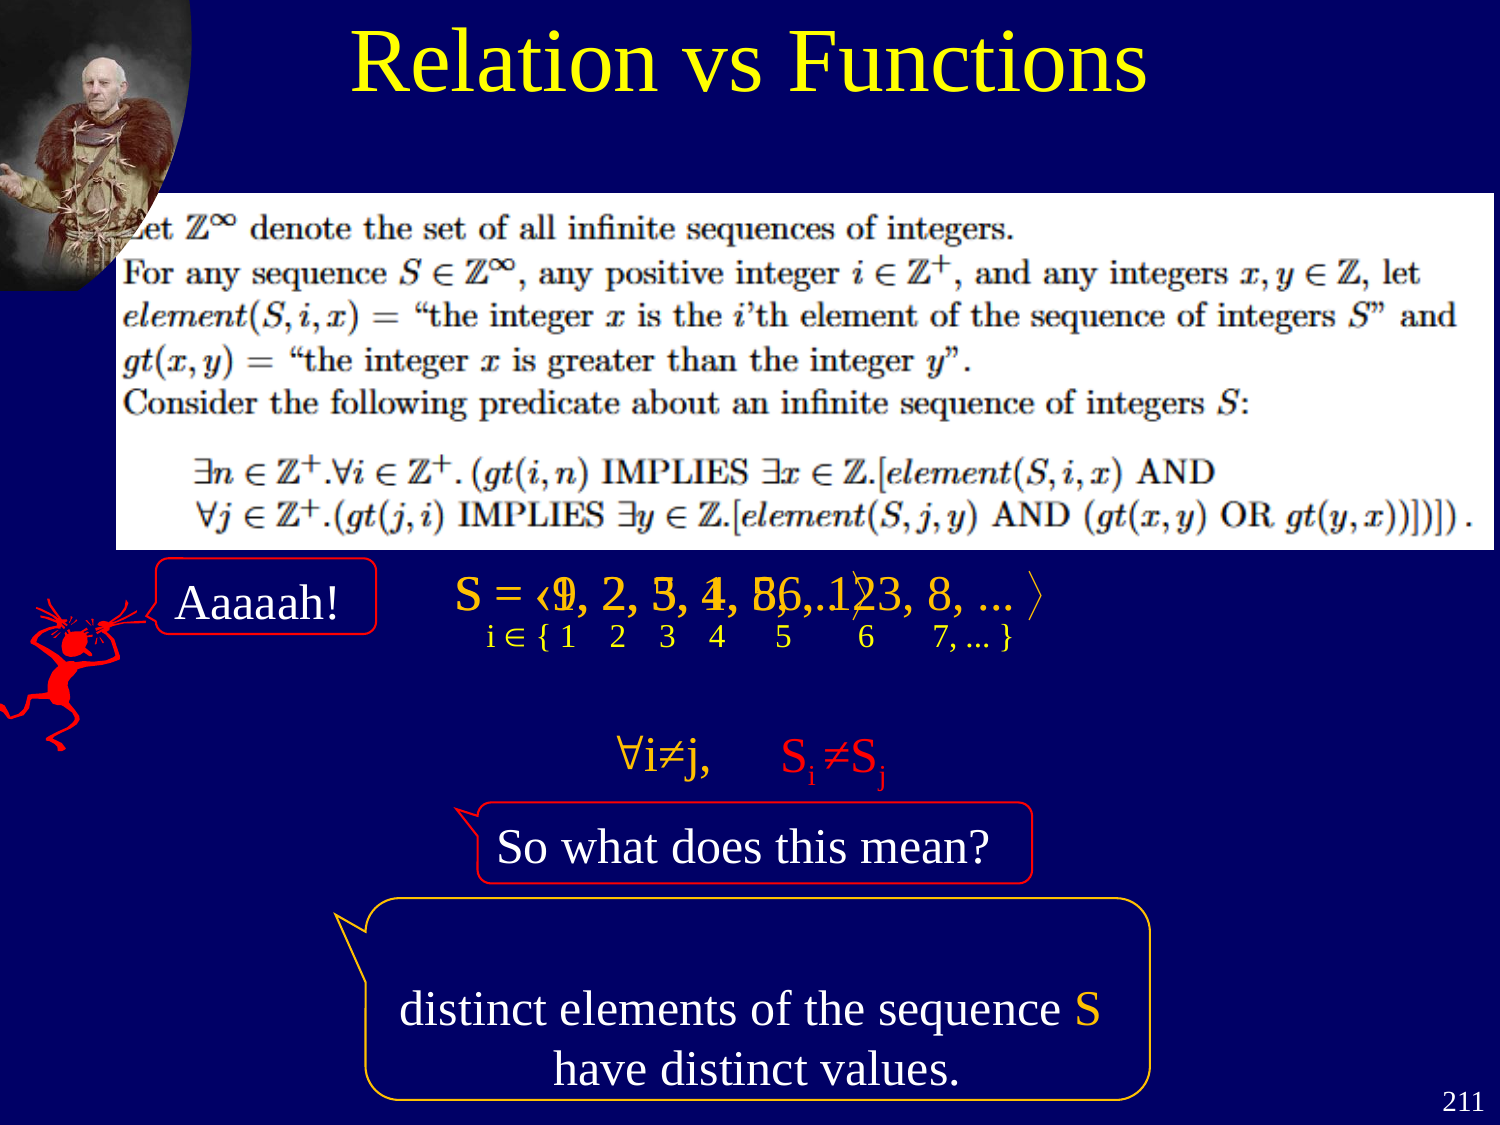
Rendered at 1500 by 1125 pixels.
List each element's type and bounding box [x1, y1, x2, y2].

picture [0, 0, 1495, 551]
text_box [439, 553, 1060, 662]
text_box [192, 0, 1388, 180]
text_box [765, 715, 927, 799]
text_box [456, 802, 1033, 884]
text_box [335, 898, 1150, 1100]
text_box [0, 558, 377, 752]
text_box [593, 714, 728, 790]
